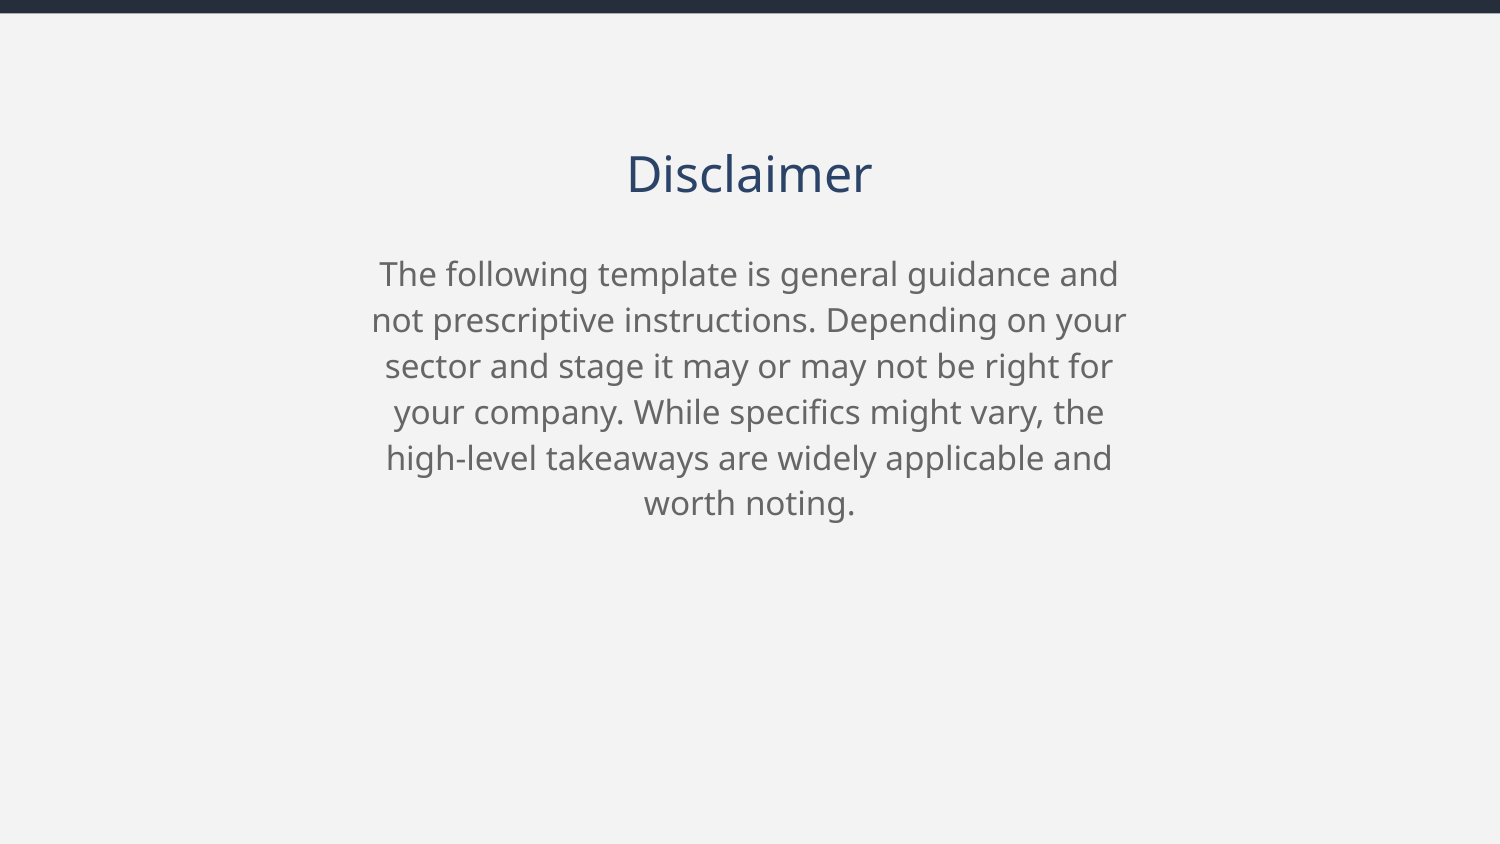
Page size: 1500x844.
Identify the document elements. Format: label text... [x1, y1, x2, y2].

title Disclaimer [51, 127, 1449, 222]
list The following template is general guidance and not prescriptive instructions. Depending on your sector and stage it may or may not be right for your company. While specifics might vary, the high-level takeaways are widely applicable and worth noting. [348, 232, 1152, 614]
